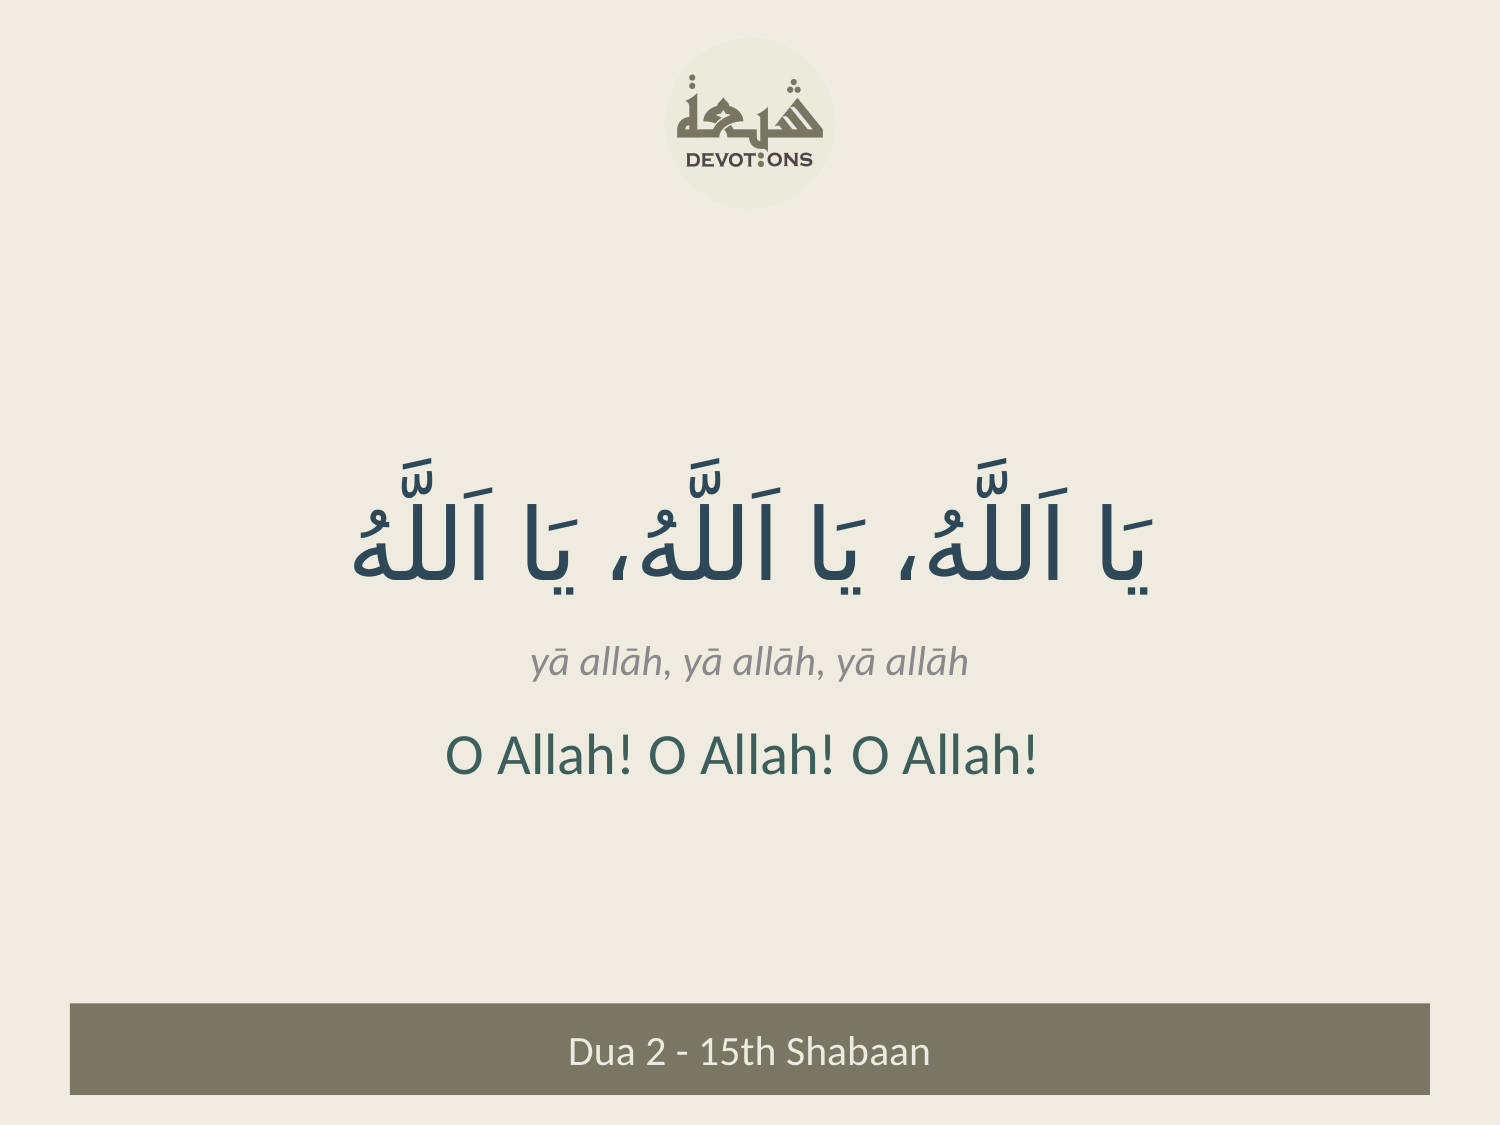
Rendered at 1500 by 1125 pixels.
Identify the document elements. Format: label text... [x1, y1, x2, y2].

picture [656, 29, 844, 203]
list يَا اَللَّهُ، يَا اَللَّهُ، يَا اَللَّهُ yā allāh, yā allāh, yā allāh O Allah! O Allah! O Allah! [69, 203, 1430, 1003]
list Dua 2 - 15th Shabaan [69, 1003, 1430, 1095]
